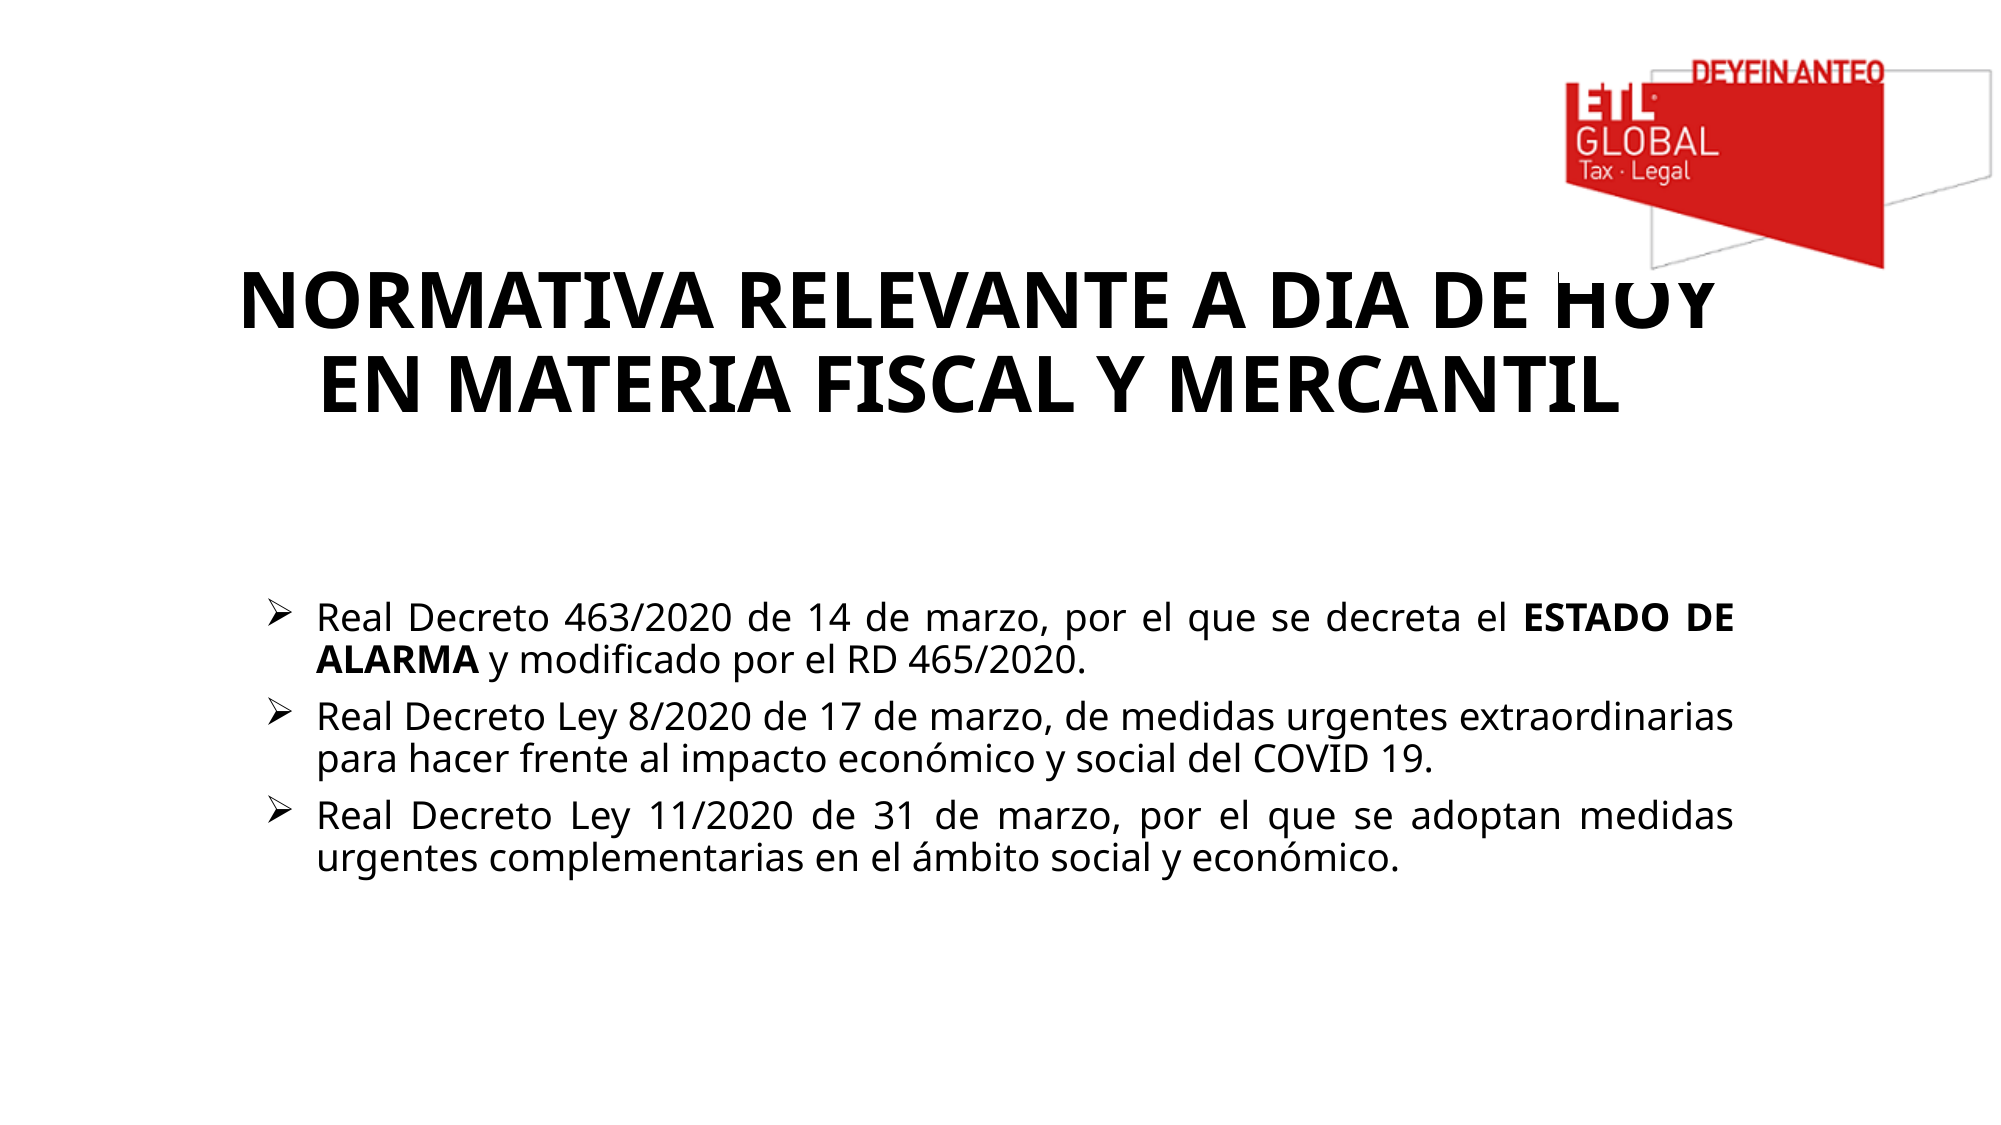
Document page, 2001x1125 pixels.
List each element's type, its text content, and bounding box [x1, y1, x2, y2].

picture [1559, 54, 2000, 284]
subtitle Real Decreto 463/2020 de 14 de marzo, por el que se decreta el ESTADO DE ALARMA y modificado por el RD 465/2020. Real Decreto Ley 8/2020 de 17 de marzo, de medidas urgentes extraordinarias para hacer frente al impacto económico y social del COVID 19. Real Decreto Ley 11/2020 de 31 de marzo, por el que se adoptan medidas urgentes complementarias en el ámbito social y económico. [249, 590, 1750, 895]
title NORMATIVA RELEVANTE A DIA DE HOY EN MATERIA FISCAL Y MERCANTIL [210, 229, 1750, 578]
